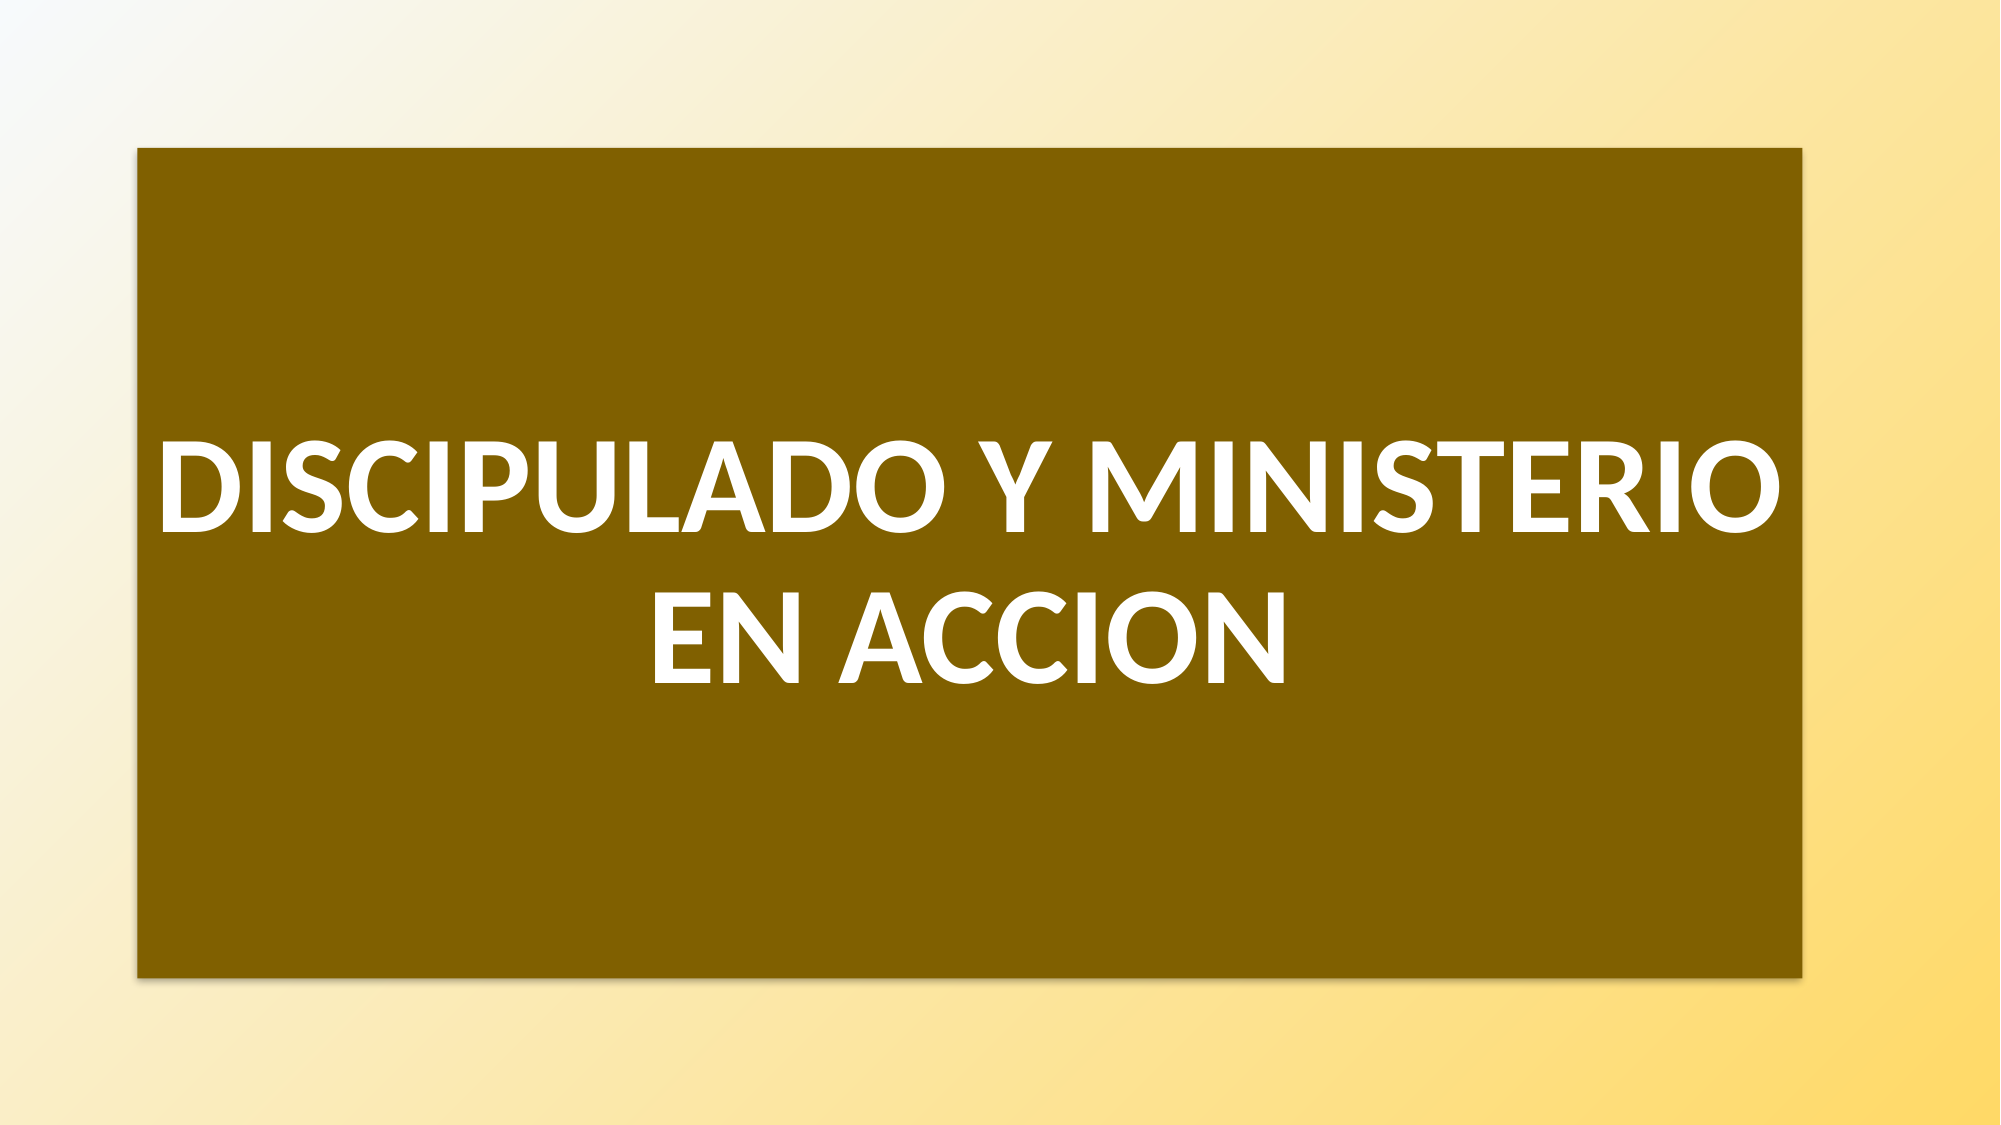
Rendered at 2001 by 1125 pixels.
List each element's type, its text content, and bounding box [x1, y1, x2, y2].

title DISCIPULADO Y MINISTERIO EN ACCION [137, 147, 1803, 979]
